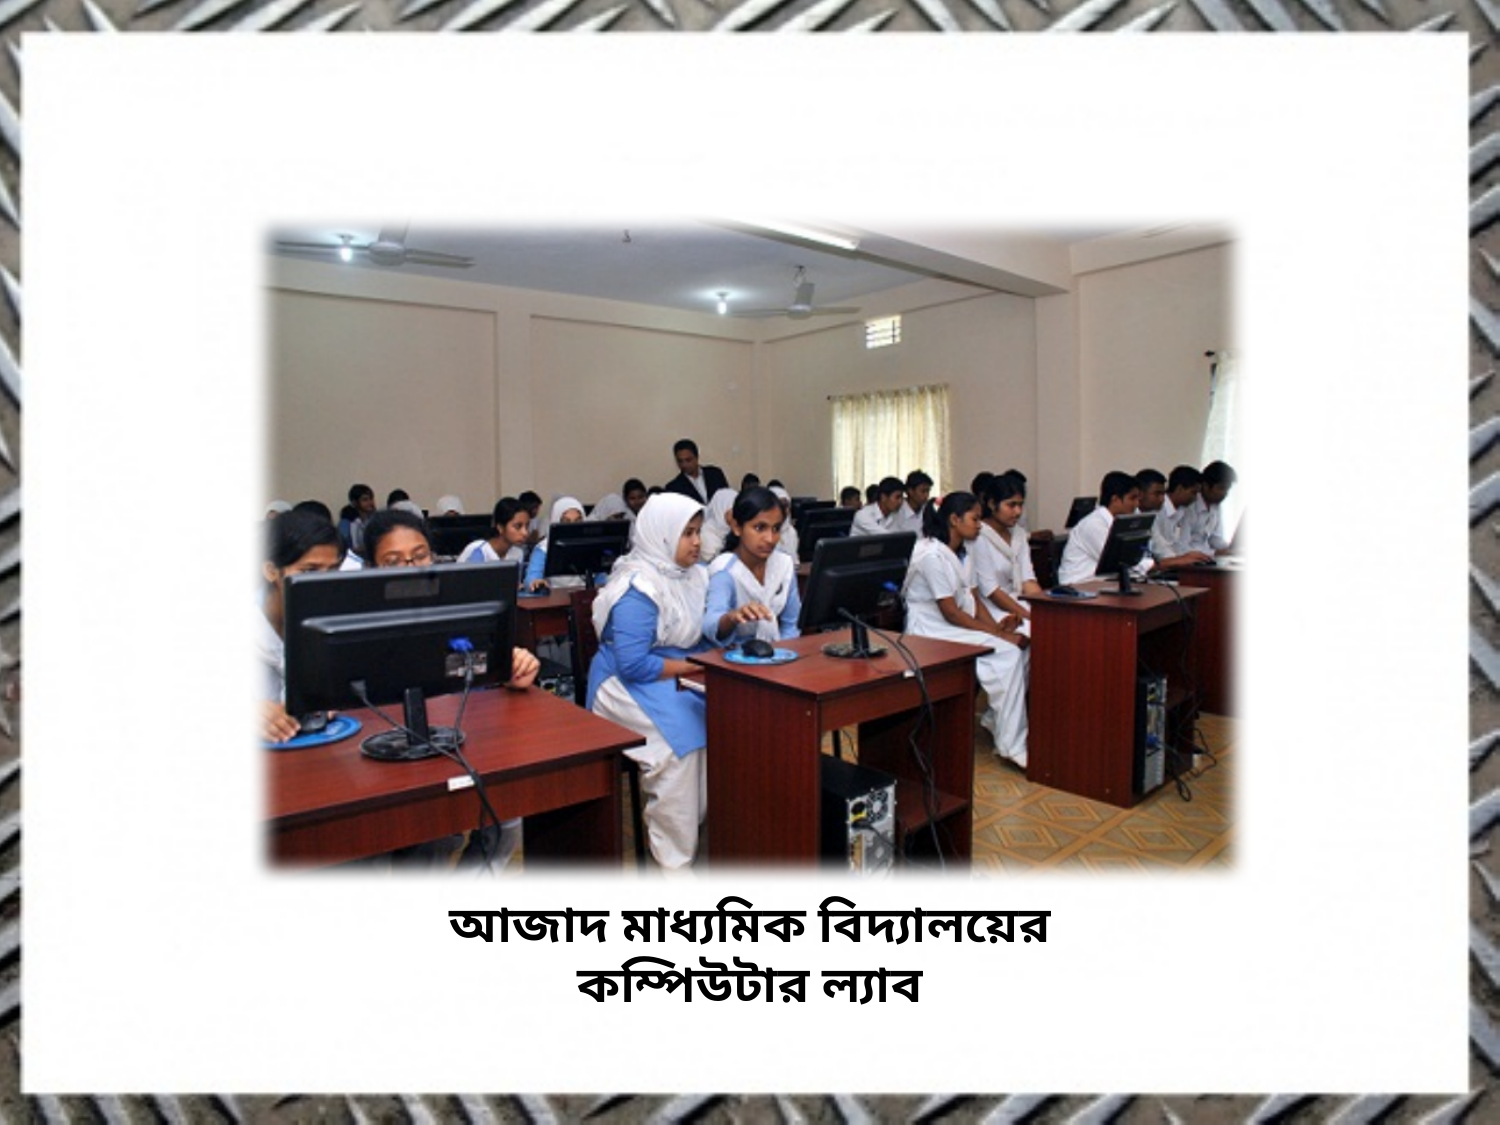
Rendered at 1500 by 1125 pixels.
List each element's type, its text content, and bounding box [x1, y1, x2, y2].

picture [0, 0, 1500, 1125]
text_box আজাদ মাধ্যমিক বিদ্যালয়ের কম্পিউটার ল্যাব [324, 894, 1175, 1020]
